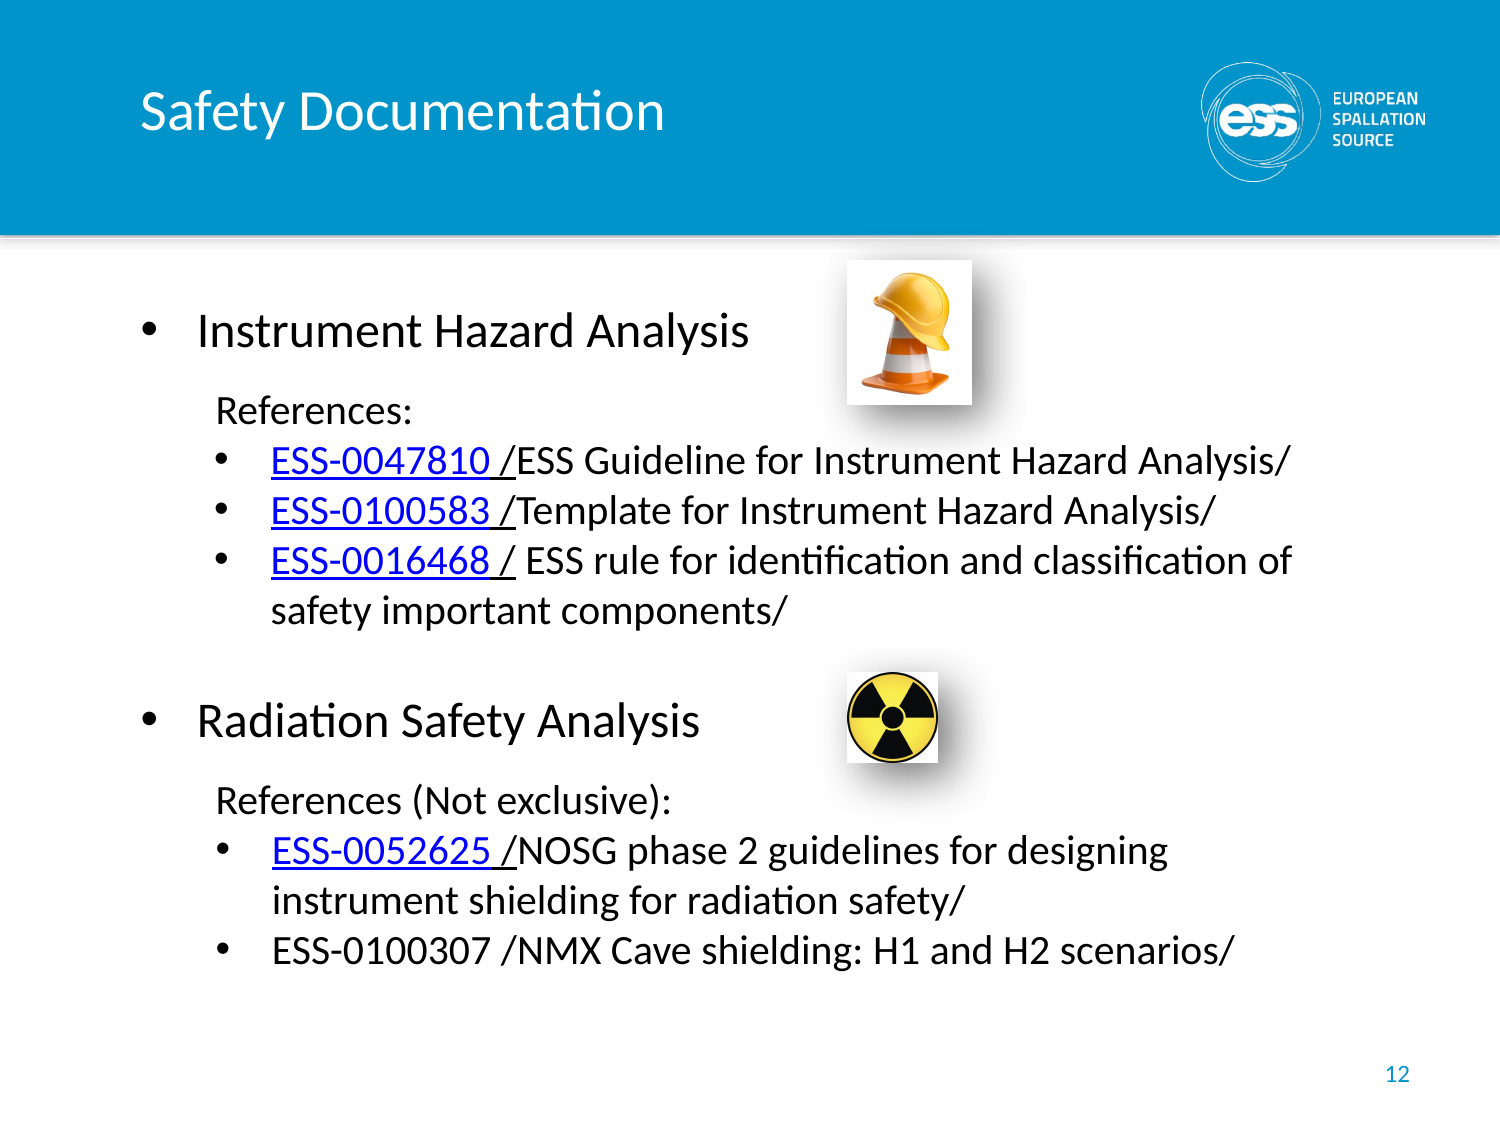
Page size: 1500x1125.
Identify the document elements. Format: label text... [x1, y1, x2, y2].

picture [847, 260, 972, 405]
picture [1408, 93, 1412, 104]
slide_number 12 [1350, 1042, 1425, 1103]
picture [1372, 114, 1378, 125]
picture [1377, 93, 1385, 104]
picture [1391, 113, 1402, 124]
picture [1416, 113, 1420, 123]
picture [1405, 113, 1413, 125]
picture [847, 671, 939, 763]
picture [1366, 134, 1383, 146]
picture [1388, 93, 1394, 104]
picture [1346, 93, 1352, 104]
picture [1343, 134, 1363, 146]
picture [1333, 113, 1340, 125]
picture [1334, 93, 1341, 104]
text_box Instrument Hazard Analysis References: ESS-0047810 /ESS Guideline for Instrument Hazard Analysis/ ESS-0100583 /Template for Instrument Hazard Analysis/ ESS-0016468 / ESS rule for identification and classification of safety important components/ Radiation Safety Analysis References (Not exclusive): ESS-0052625 /NOSG phase 2 guidelines for designing instrument shielding for radiation safety/ ESS-0100307 /NMX Cave shielding: H1 and H2 scenarios/ [125, 260, 1350, 1125]
picture [1343, 113, 1351, 124]
picture [1364, 114, 1369, 125]
picture [1220, 104, 1299, 137]
picture [1386, 134, 1392, 146]
picture [1355, 92, 1374, 104]
picture [1333, 134, 1340, 146]
picture [1352, 113, 1361, 125]
picture [1381, 113, 1389, 125]
picture [1413, 93, 1417, 104]
text_box Safety Documentation [125, 64, 1011, 150]
picture [1397, 97, 1405, 104]
